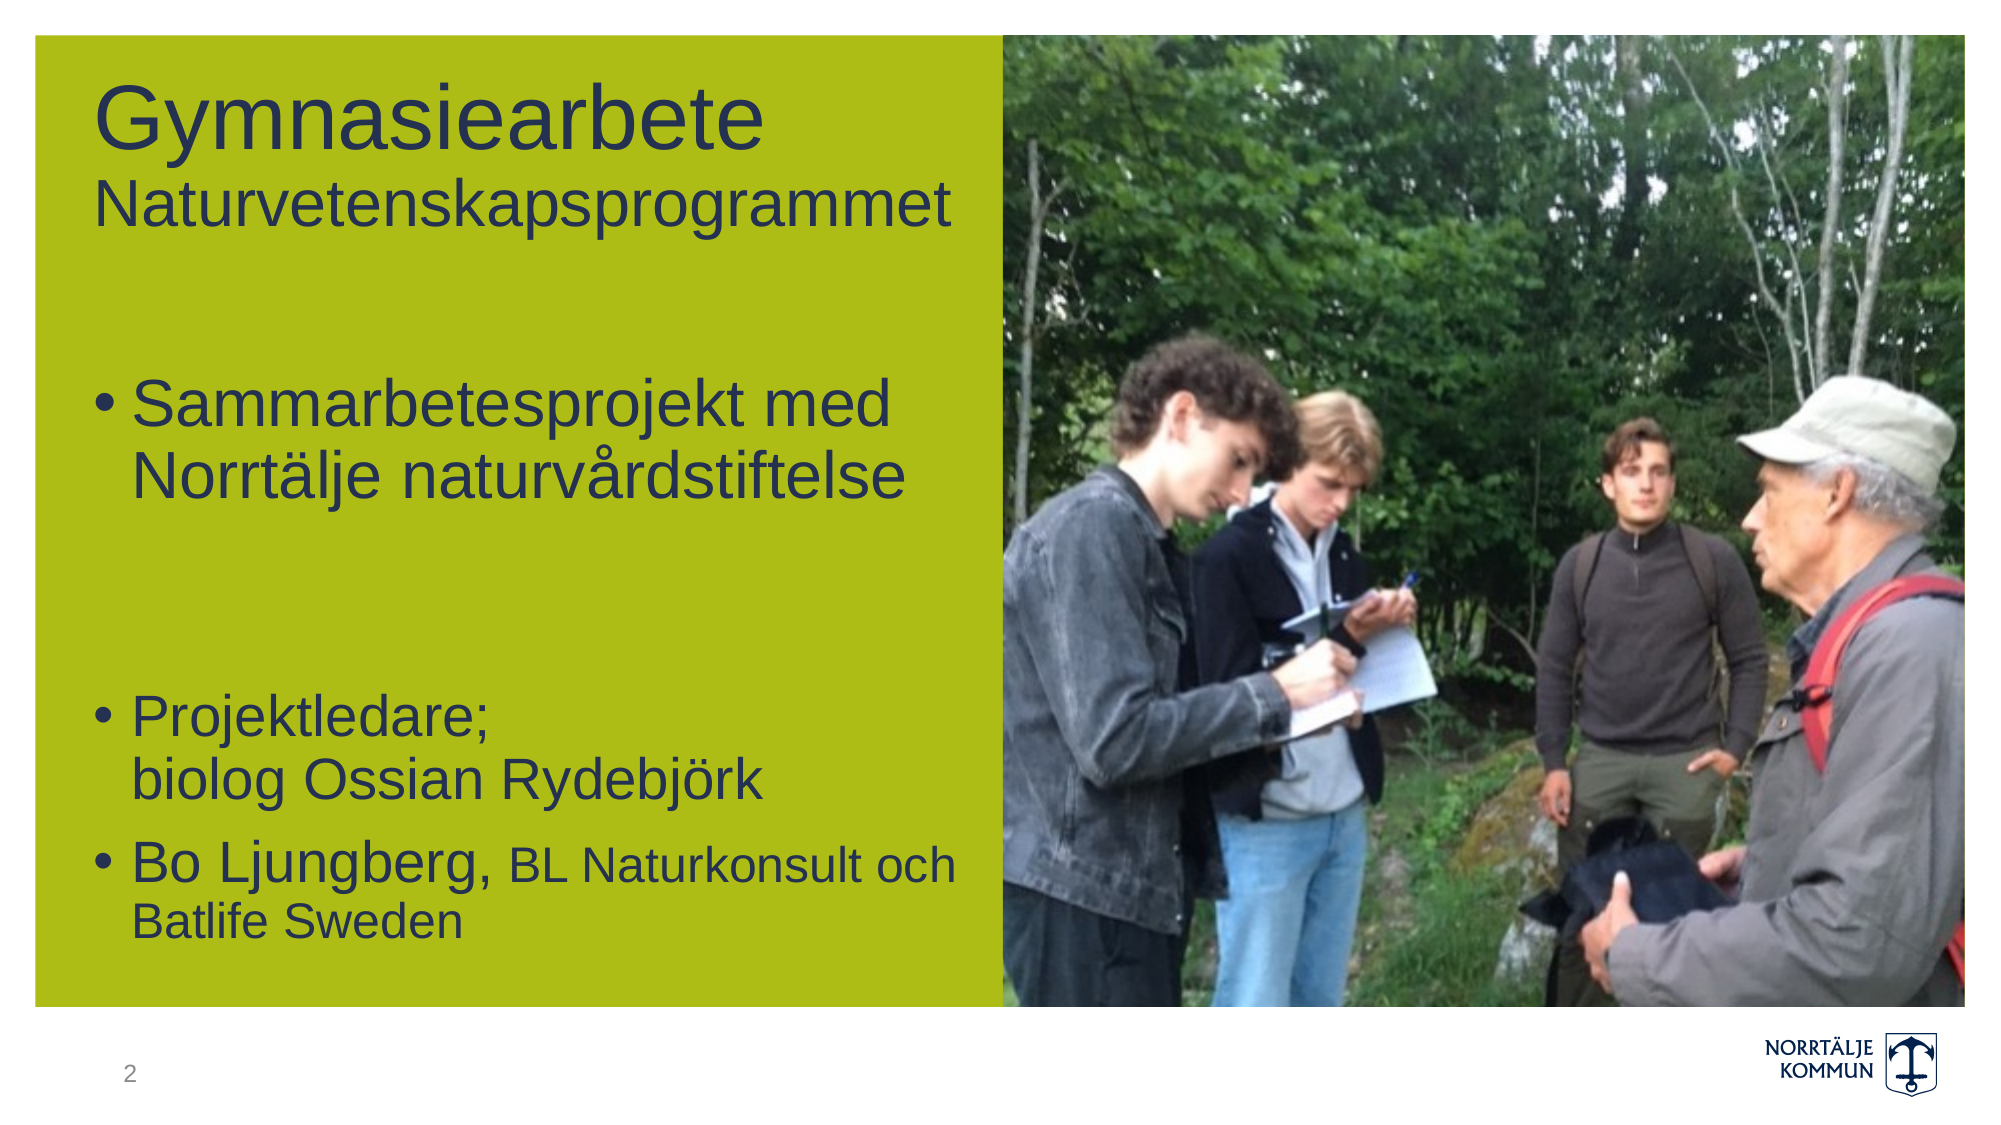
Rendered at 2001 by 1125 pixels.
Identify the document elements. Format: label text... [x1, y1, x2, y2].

picture [1765, 1033, 1937, 1097]
list Sammarbetesprojekt med Norrtälje naturvårdstiftelse Projektledare; biolog Ossian Rydebjörk Bo Ljungberg, BL Naturkonsult och Batlife Sweden [78, 361, 994, 965]
slide_number 2 [78, 1042, 153, 1103]
title Gymnasiearbete Naturvetenskapsprogrammet [78, 62, 994, 299]
picture [1002, 35, 1965, 1007]
